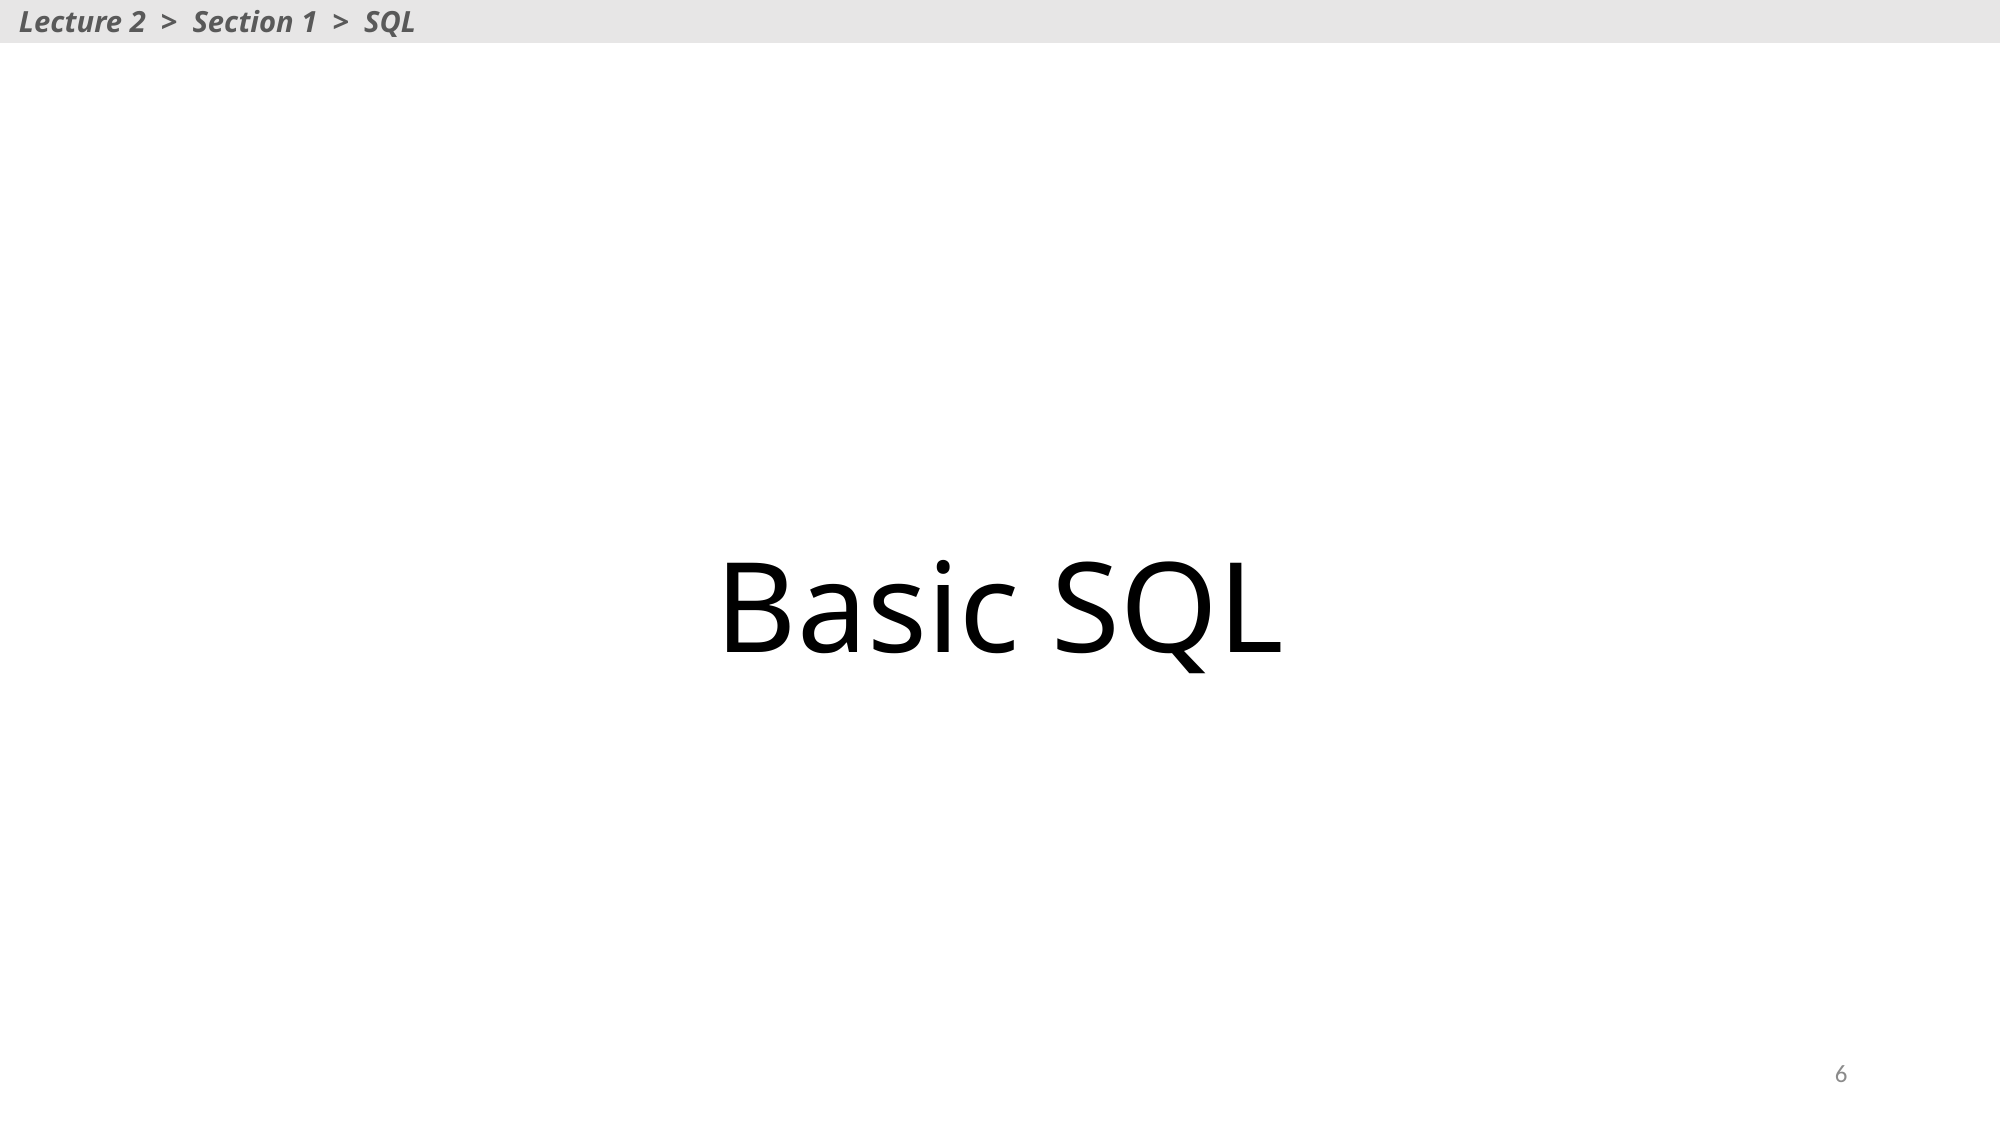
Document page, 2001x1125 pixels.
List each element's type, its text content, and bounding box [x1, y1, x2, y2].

slide_number 6 [1412, 1042, 1863, 1103]
title Basic SQL [362, 500, 1638, 688]
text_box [0, 0, 2000, 47]
